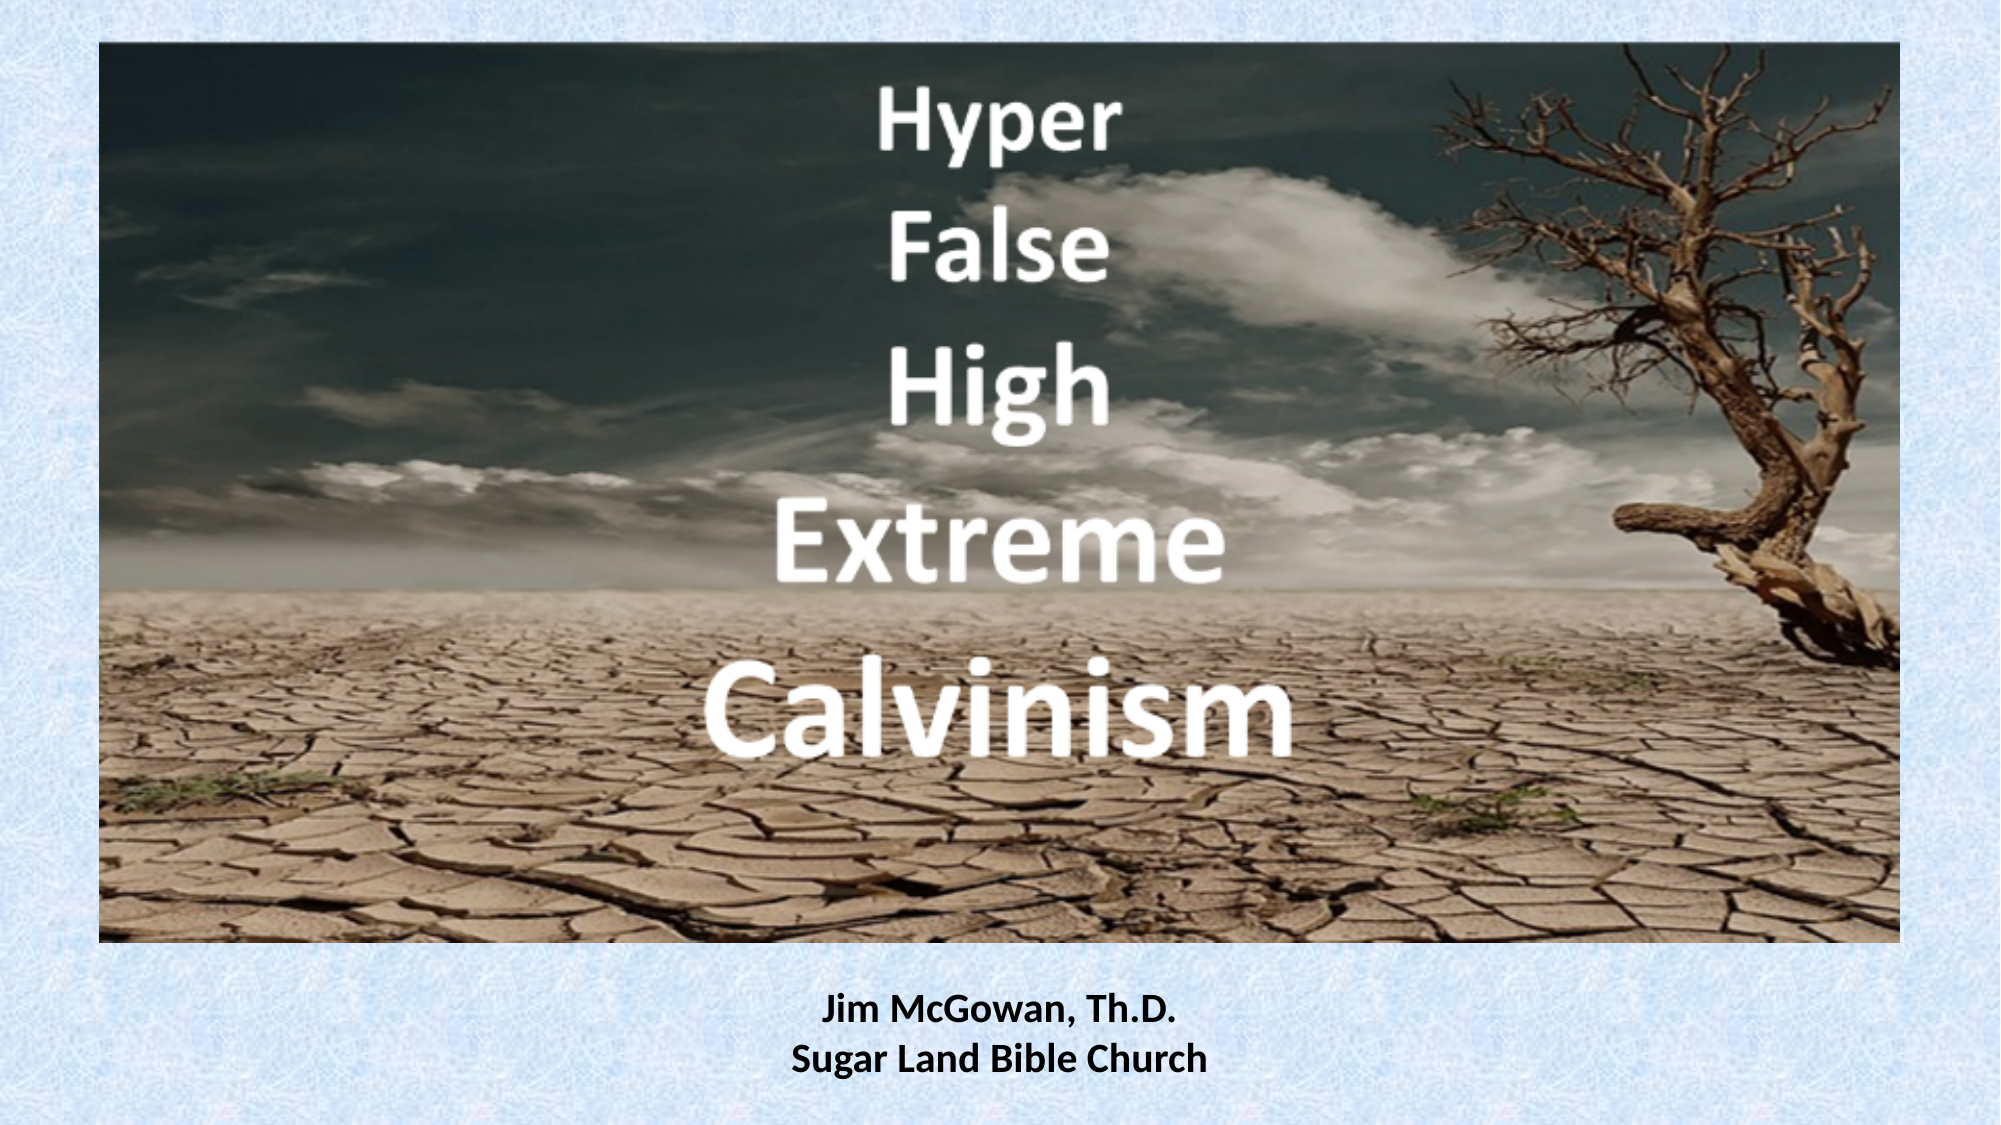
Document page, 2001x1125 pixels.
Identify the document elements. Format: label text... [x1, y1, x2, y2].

text_box Jim McGowan, Th.D. Sugar Land Bible Church [324, 978, 1675, 1084]
picture [0, 0, 2001, 1125]
